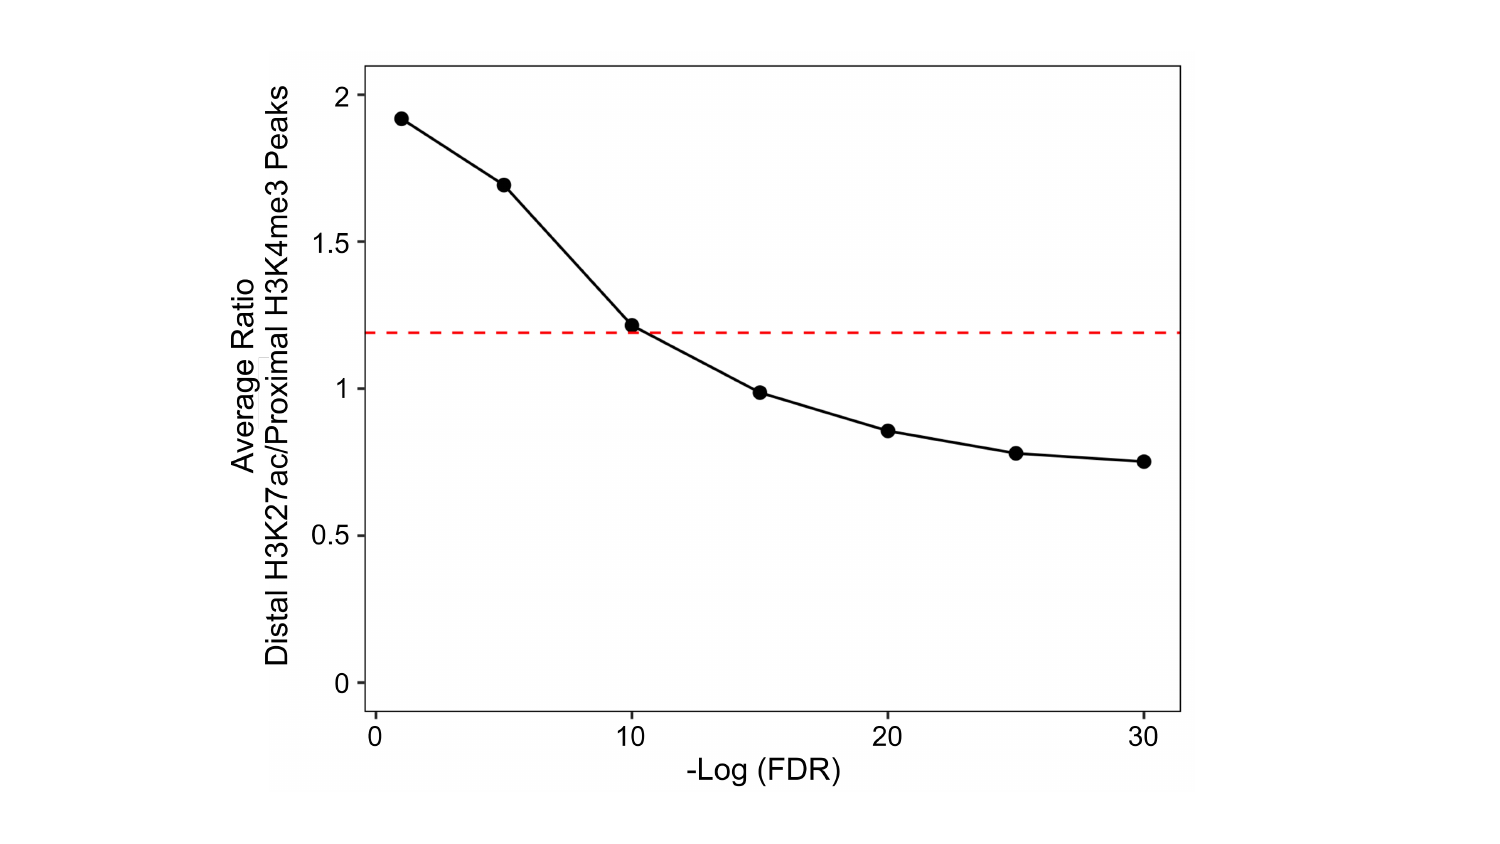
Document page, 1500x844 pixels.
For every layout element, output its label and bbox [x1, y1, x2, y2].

picture [231, 51, 1195, 793]
